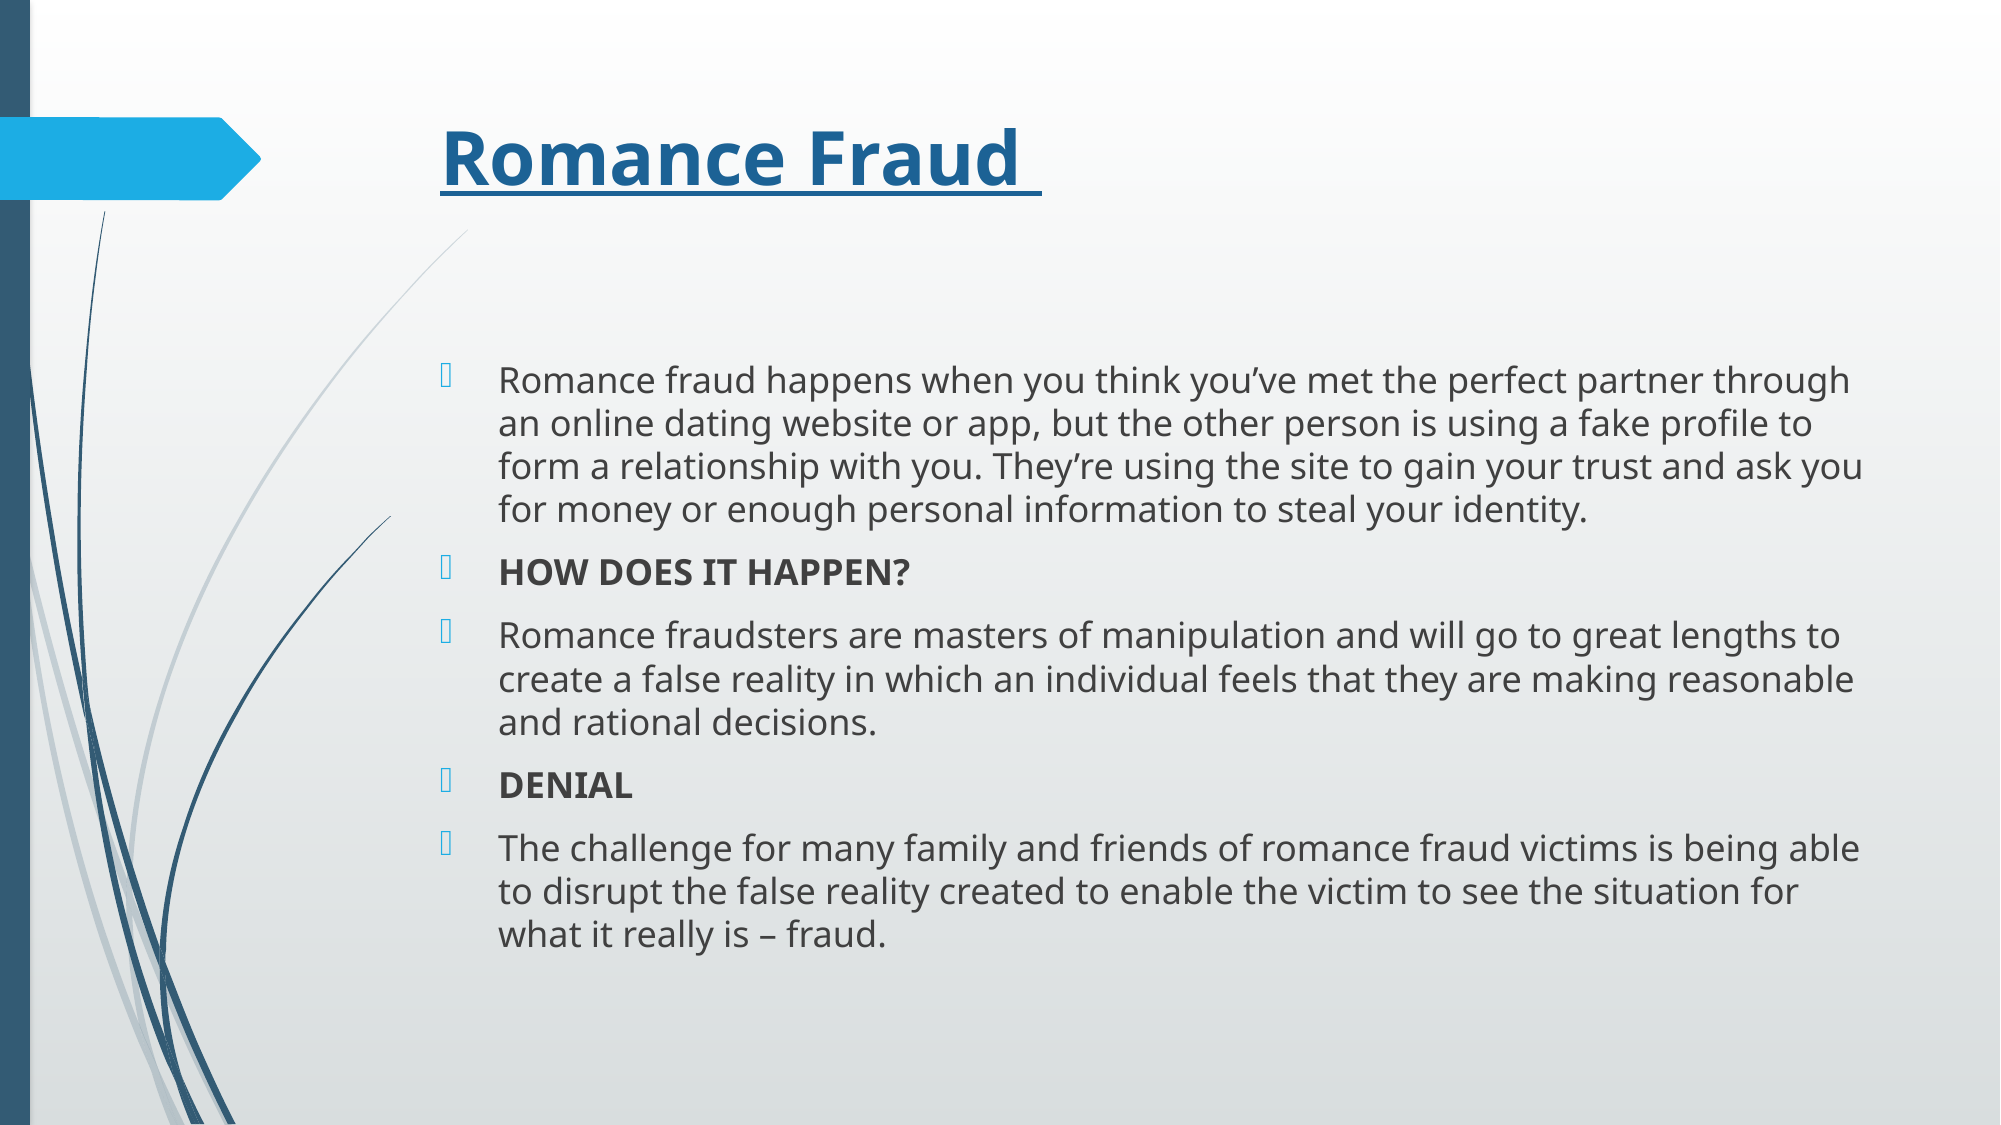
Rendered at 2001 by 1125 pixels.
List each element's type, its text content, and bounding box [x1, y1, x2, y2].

title Romance Fraud [425, 102, 1888, 313]
list Romance fraud happens when you think you’ve met the perfect partner through an online dating website or app, but the other person is using a fake profile to form a relationship with you. They’re using the site to gain your trust and ask you for money or enough personal information to steal your identity. HOW DOES IT HAPPEN? Romance fraudsters are masters of manipulation and will go to great lengths to create a false reality in which an individual feels that they are making reasonable and rational decisions. DENIAL The challenge for many family and friends of romance fraud victims is being able to disrupt the false reality created to enable the victim to see the situation for what it really is – fraud. [424, 350, 1888, 970]
